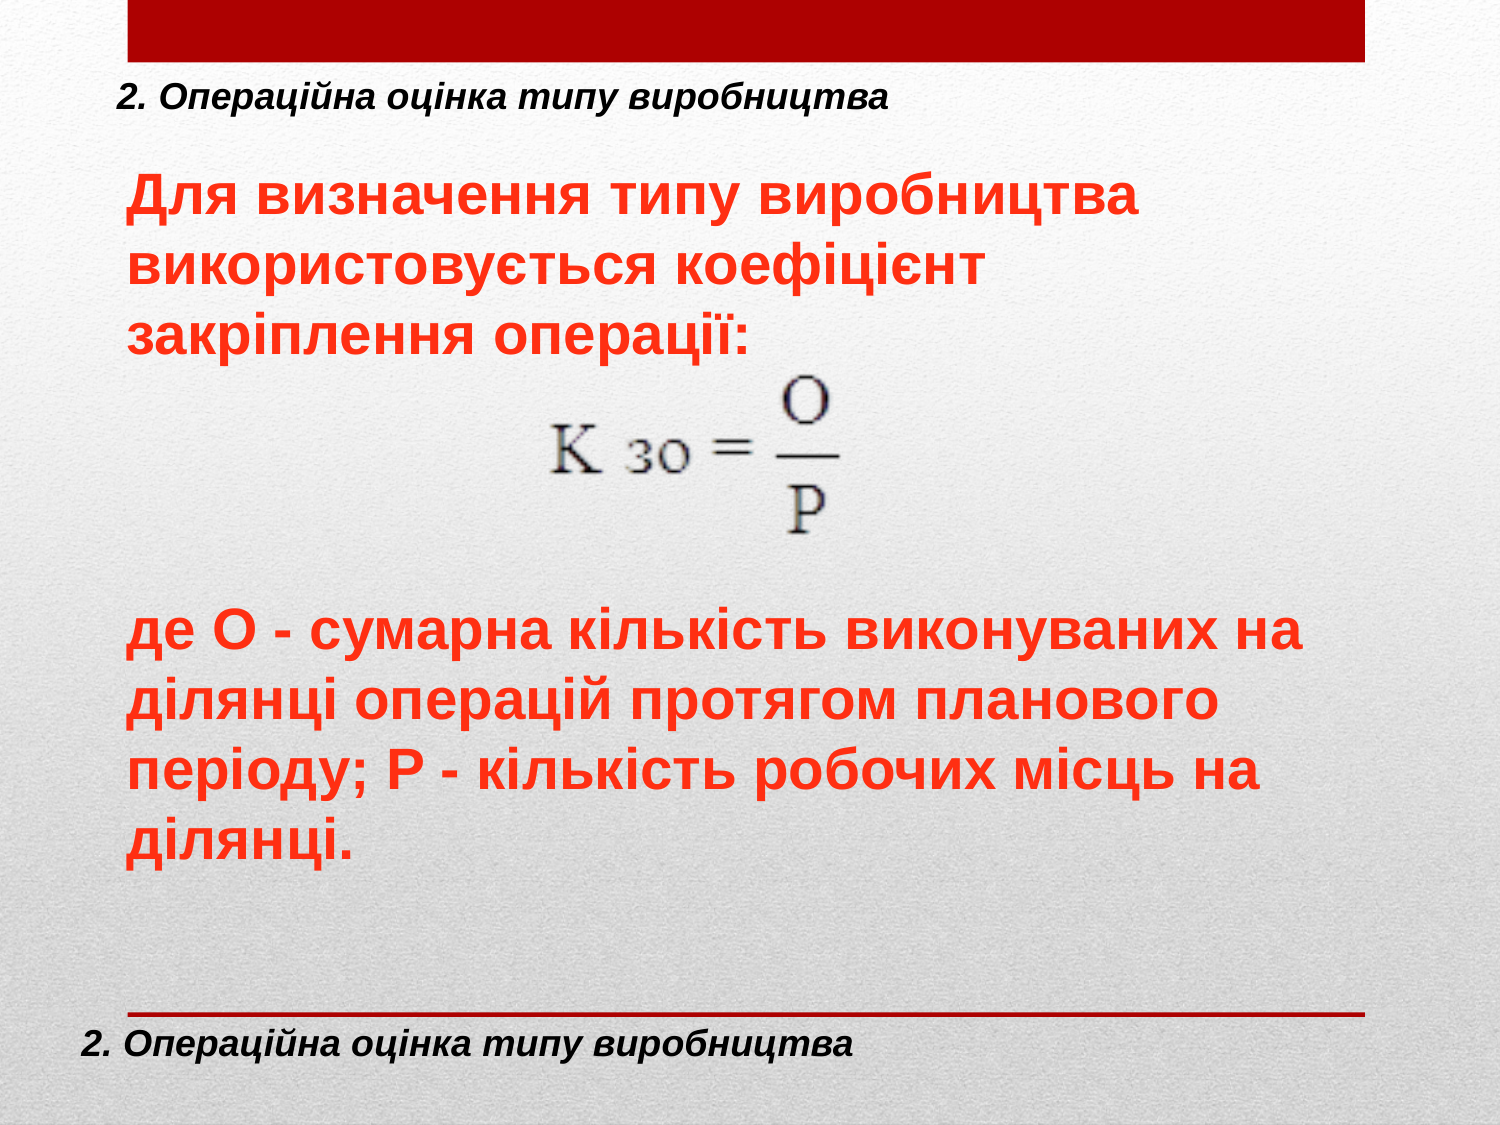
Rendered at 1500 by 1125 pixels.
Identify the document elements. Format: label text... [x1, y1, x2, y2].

text_box 2. Операційна оцінка типу виробництва [66, 1011, 870, 1072]
text_box 2. Операційна оцінка типу виробництва [102, 64, 905, 125]
text_box Для визначення типу виробництва використовується коефіцієнт закріплення операції: де О - сумарна кількість виконуваних на ділянці операцій протягом планового періоду; Р - кількість робочих місць на ділянці. [112, 149, 1353, 879]
picture [539, 354, 861, 555]
